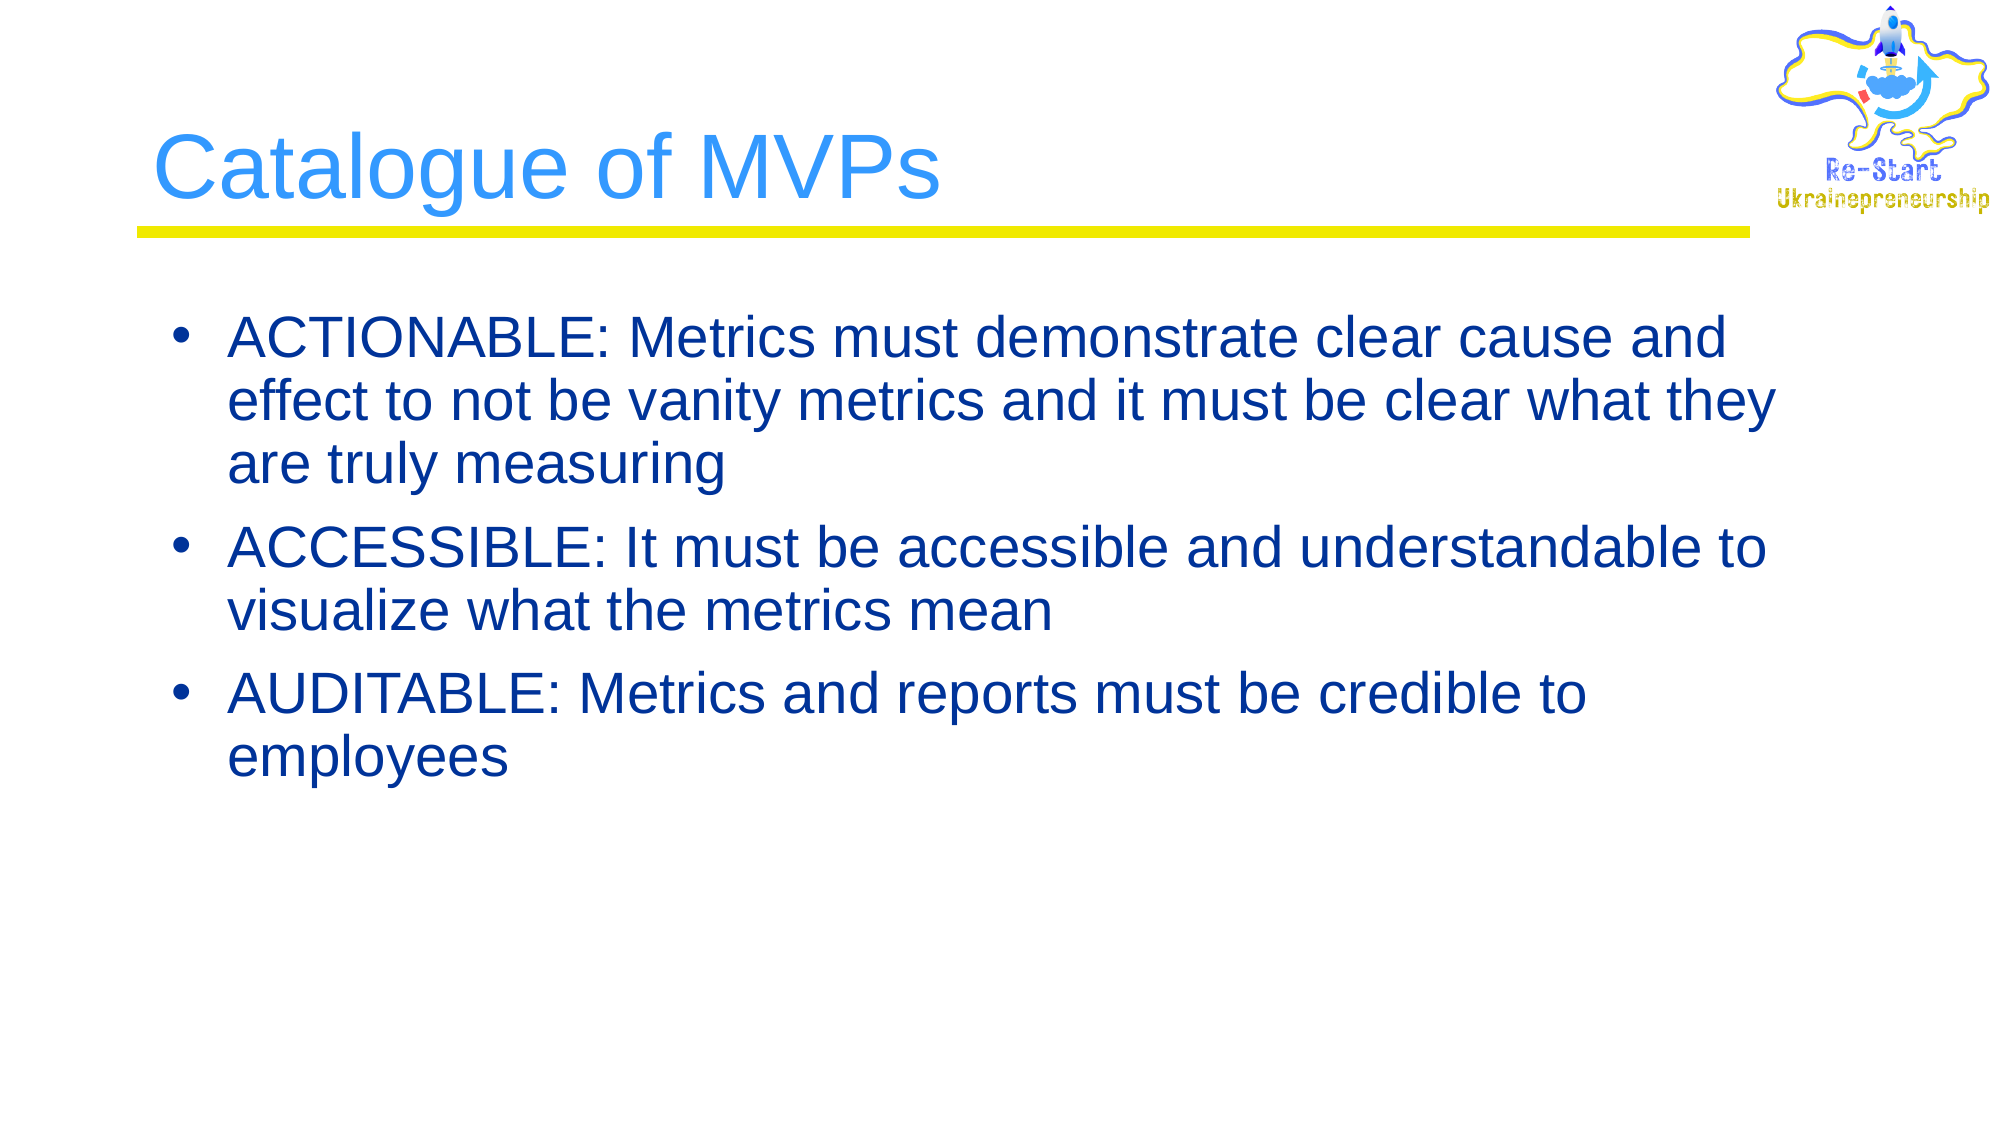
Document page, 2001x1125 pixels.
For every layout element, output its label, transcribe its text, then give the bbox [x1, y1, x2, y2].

title Catalogue of MVPs [137, 59, 1863, 278]
list ACTIONABLE: Metrics must demonstrate clear cause and effect to not be vanity metrics and it must be clear what they are truly measuring ACCESSIBLE: It must be accessible and understandable to visualize what the metrics mean AUDITABLE: Metrics and reports must be credible to employees [137, 299, 1863, 1014]
picture [1776, 5, 1990, 218]
